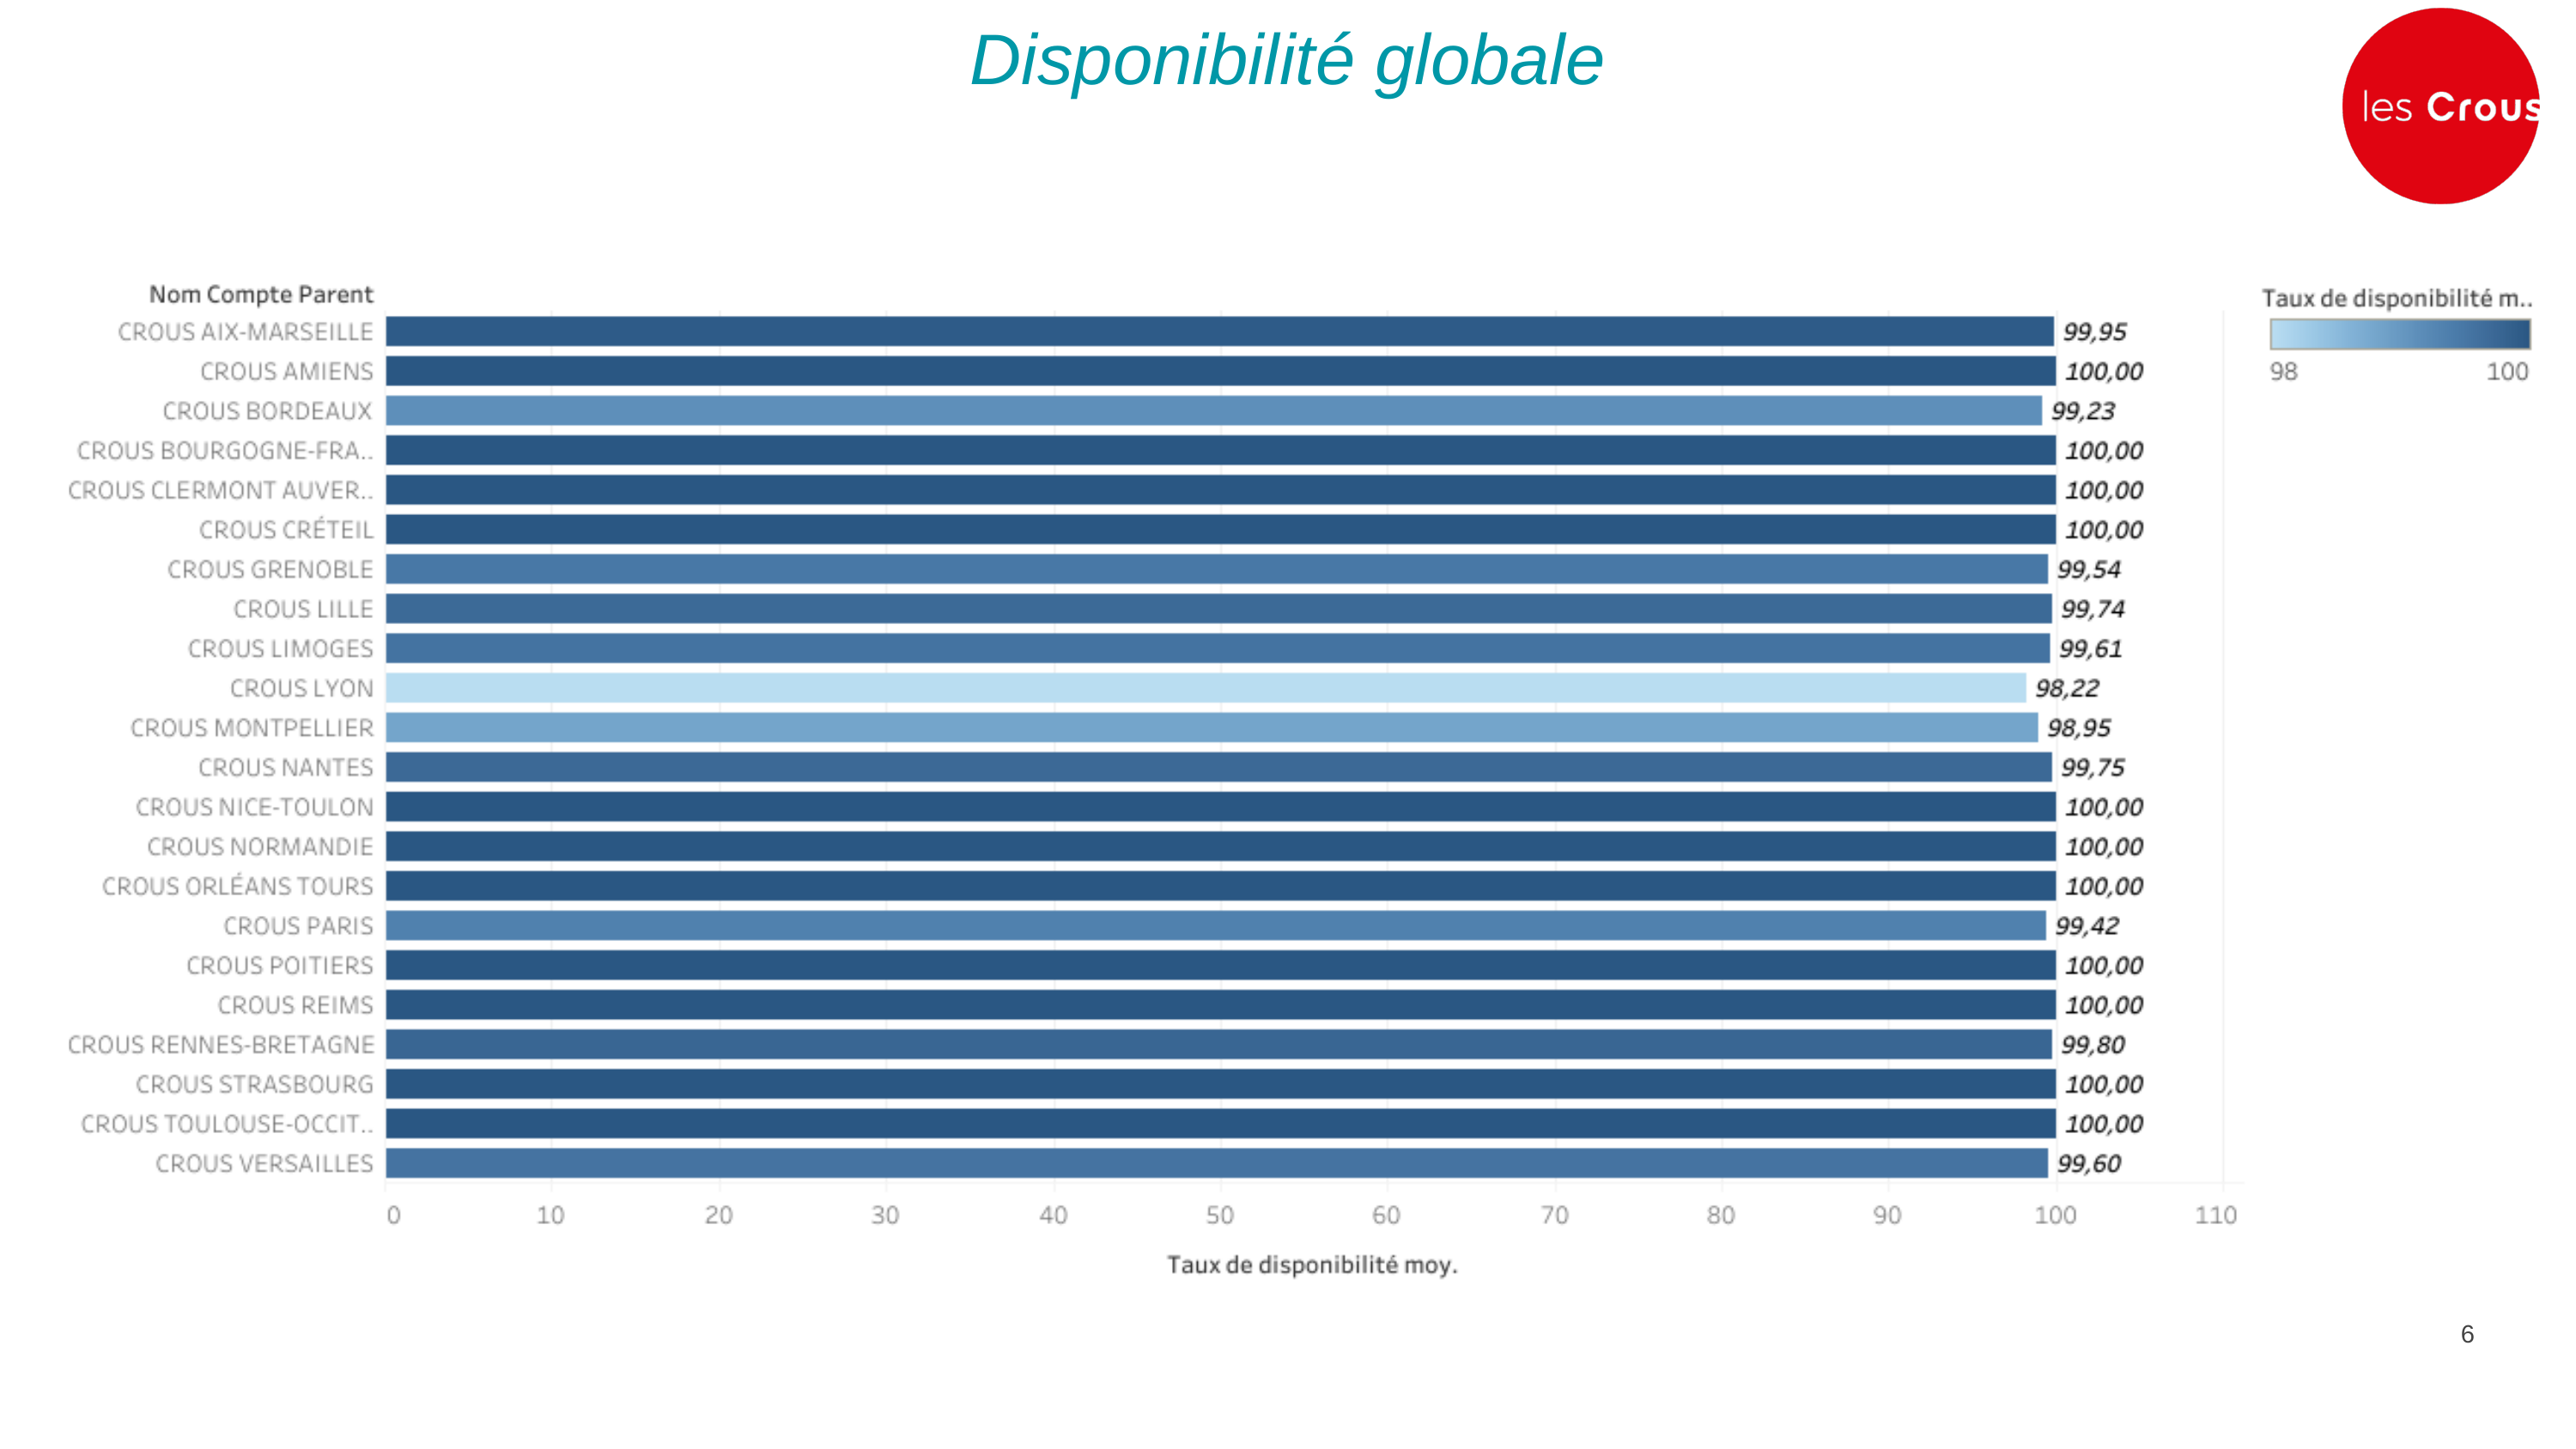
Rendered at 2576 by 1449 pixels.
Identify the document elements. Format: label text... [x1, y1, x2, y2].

slide_number ‹#› [2407, 1305, 2476, 1388]
text_box Disponibilité globale [720, 6, 1856, 106]
picture [68, 252, 2540, 1295]
picture [2342, 8, 2540, 204]
